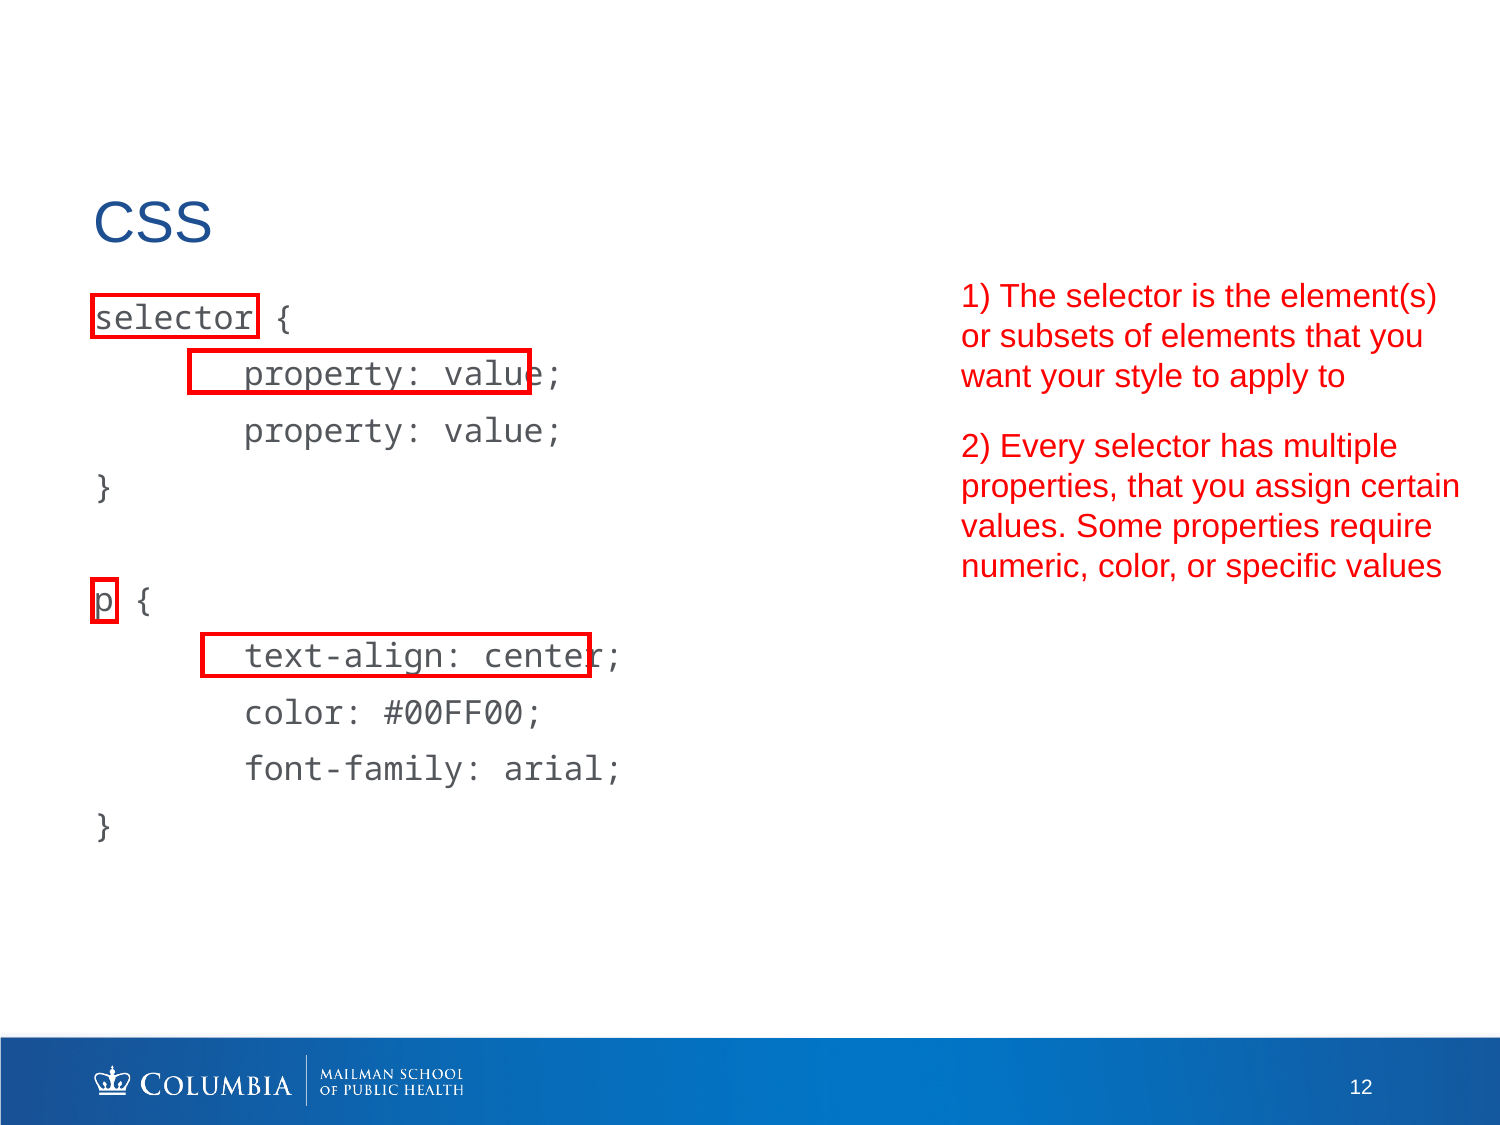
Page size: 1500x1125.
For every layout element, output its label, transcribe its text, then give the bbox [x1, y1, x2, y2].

text_box [91, 294, 259, 338]
picture [0, 1, 1500, 1125]
slide_number 12 [1037, 1056, 1388, 1116]
title CSS [93, 120, 1388, 264]
text_box [91, 579, 118, 623]
list selector { property: value; property: value; } p { text-align: center; color: #00FF00; font-family: arial; } [93, 284, 1388, 984]
text_box [201, 633, 591, 677]
text_box 1) The selector is the element(s) or subsets of elements that you want your style to apply to [946, 267, 1479, 402]
text_box 2) Every selector has multiple properties, that you assign certain values. Some properties require numeric, color, or specific values [946, 417, 1479, 592]
text_box [189, 349, 531, 393]
